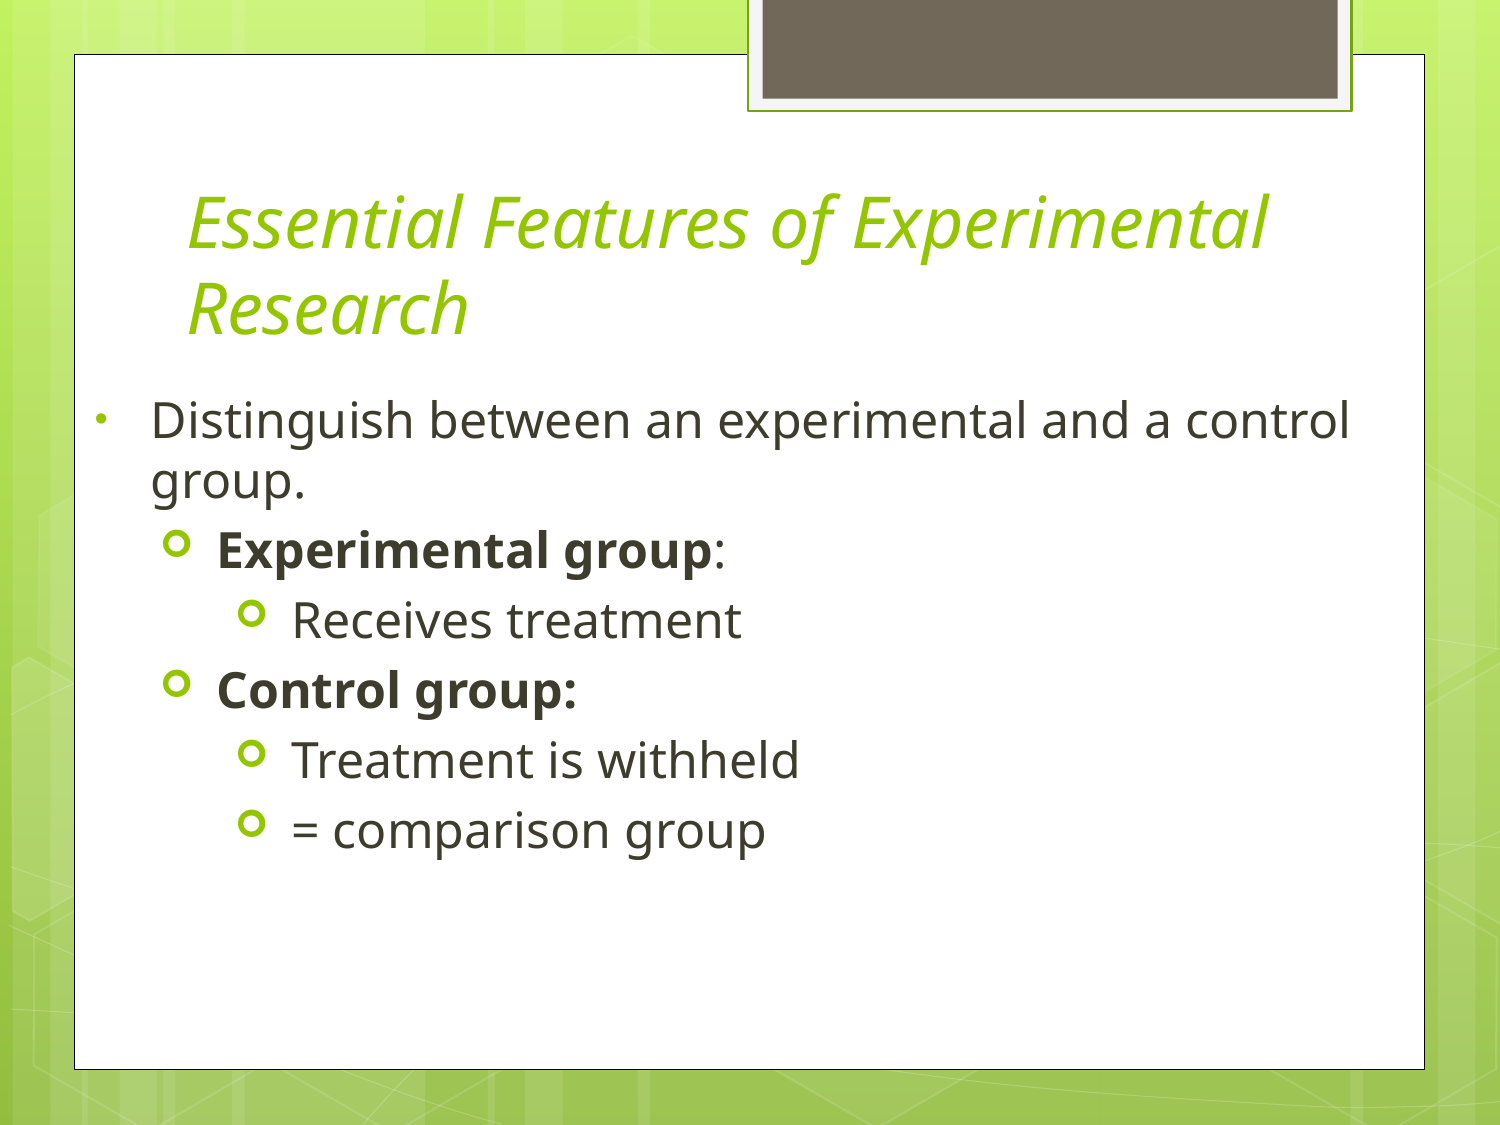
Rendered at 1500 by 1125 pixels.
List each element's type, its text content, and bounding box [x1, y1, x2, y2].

title Essential Features of Experimental Research [171, 168, 1324, 357]
list Distinguish between an experimental and a control group. Experimental group: Receives treatment Control group: Treatment is withheld = comparison group [79, 381, 1388, 1068]
